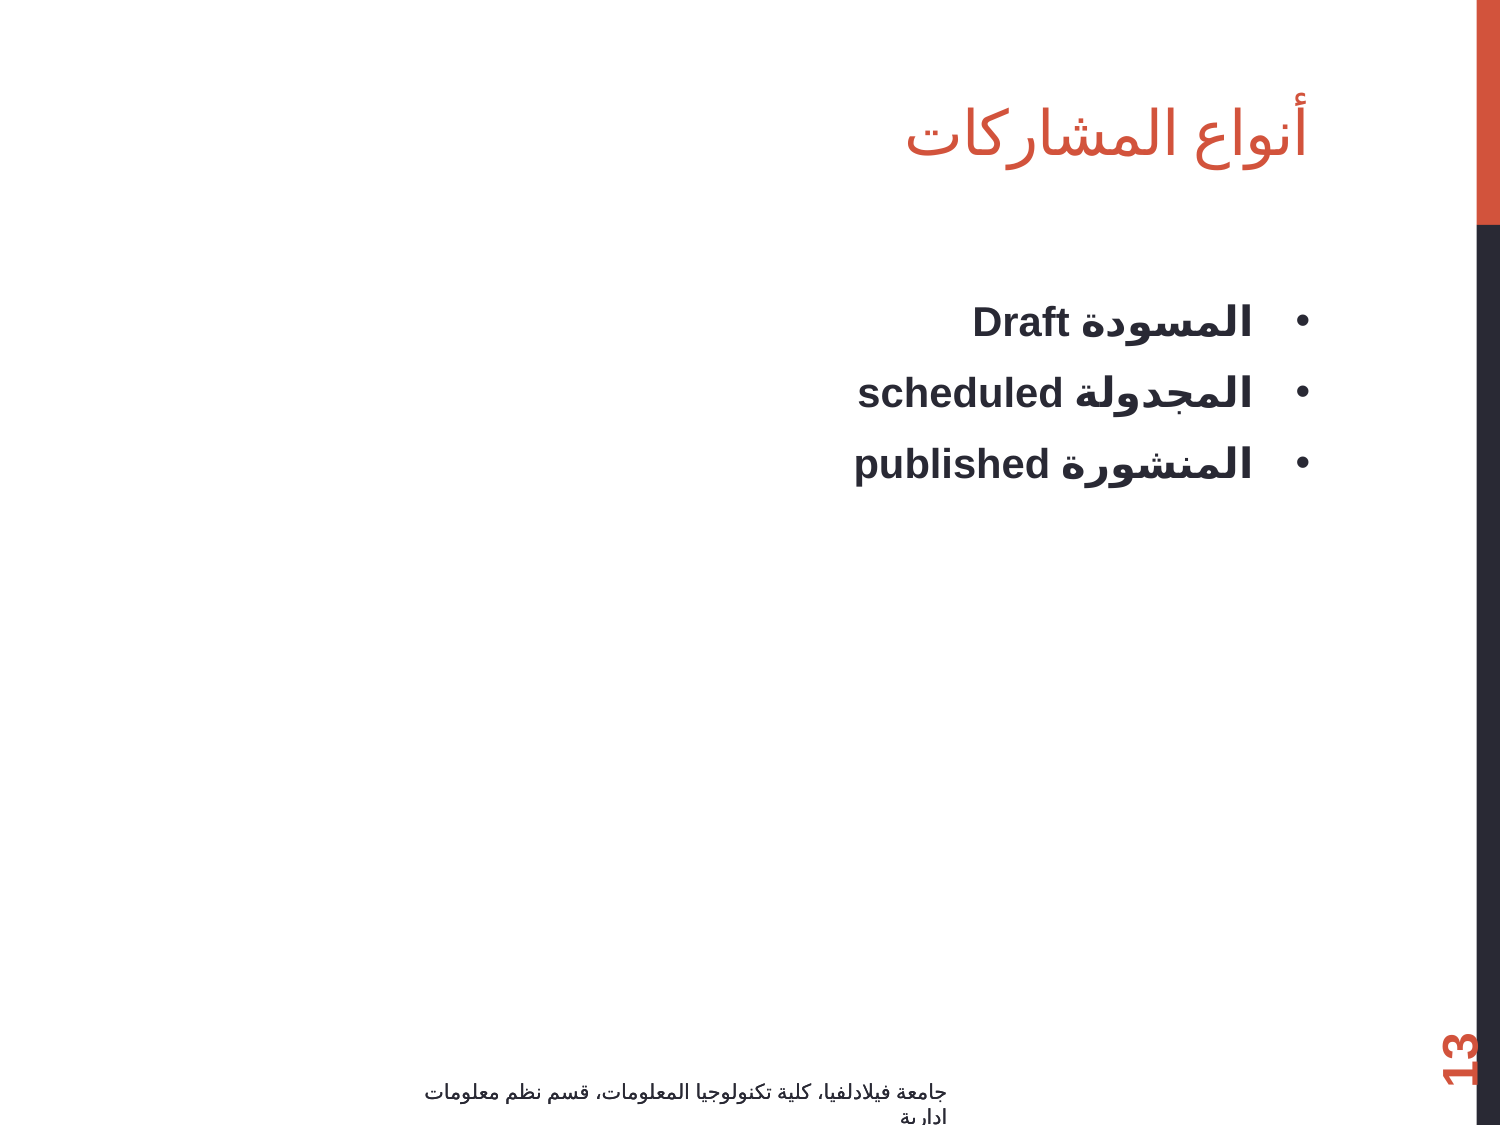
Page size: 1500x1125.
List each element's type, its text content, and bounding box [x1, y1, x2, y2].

slide_number 13 [1427, 887, 1488, 1104]
title أنواع المشاركات [75, 24, 1325, 250]
list المسودة Draft المجدولة scheduled المنشورة published [75, 287, 1325, 1005]
